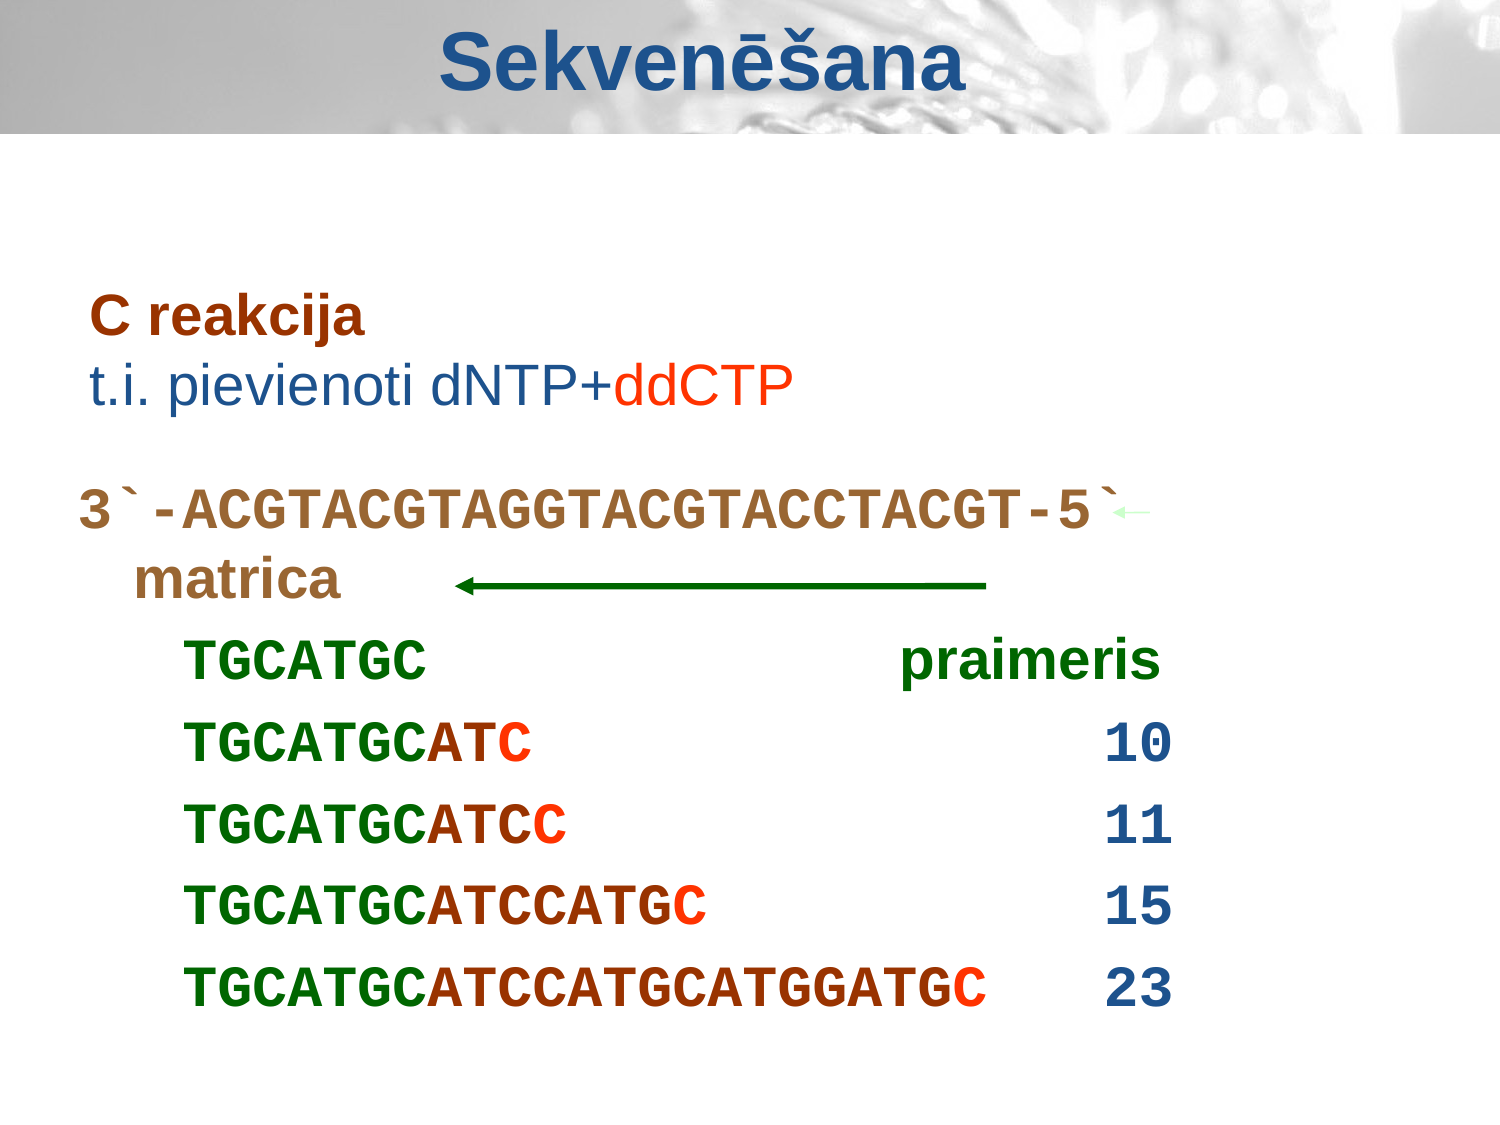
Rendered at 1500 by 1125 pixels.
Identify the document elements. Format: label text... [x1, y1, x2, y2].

text_box C reakcija t.i. pievienoti dNTP+ddCTP [75, 200, 1450, 425]
picture [0, 0, 1500, 134]
text_box 3`-ACGTACGTAGGTACGTACCTACGT-5` matrica TGCATGC praimeris TGCATGCATC 10 TGCATGCATCC 11 TGCATGCATCCATGC 15 TGCATGCATCCATGCATGGATGC 23 [62, 462, 1438, 1000]
text_box [454, 579, 987, 593]
text_box [1112, 506, 1150, 519]
text_box Sekvenēšana [423, 0, 1004, 115]
